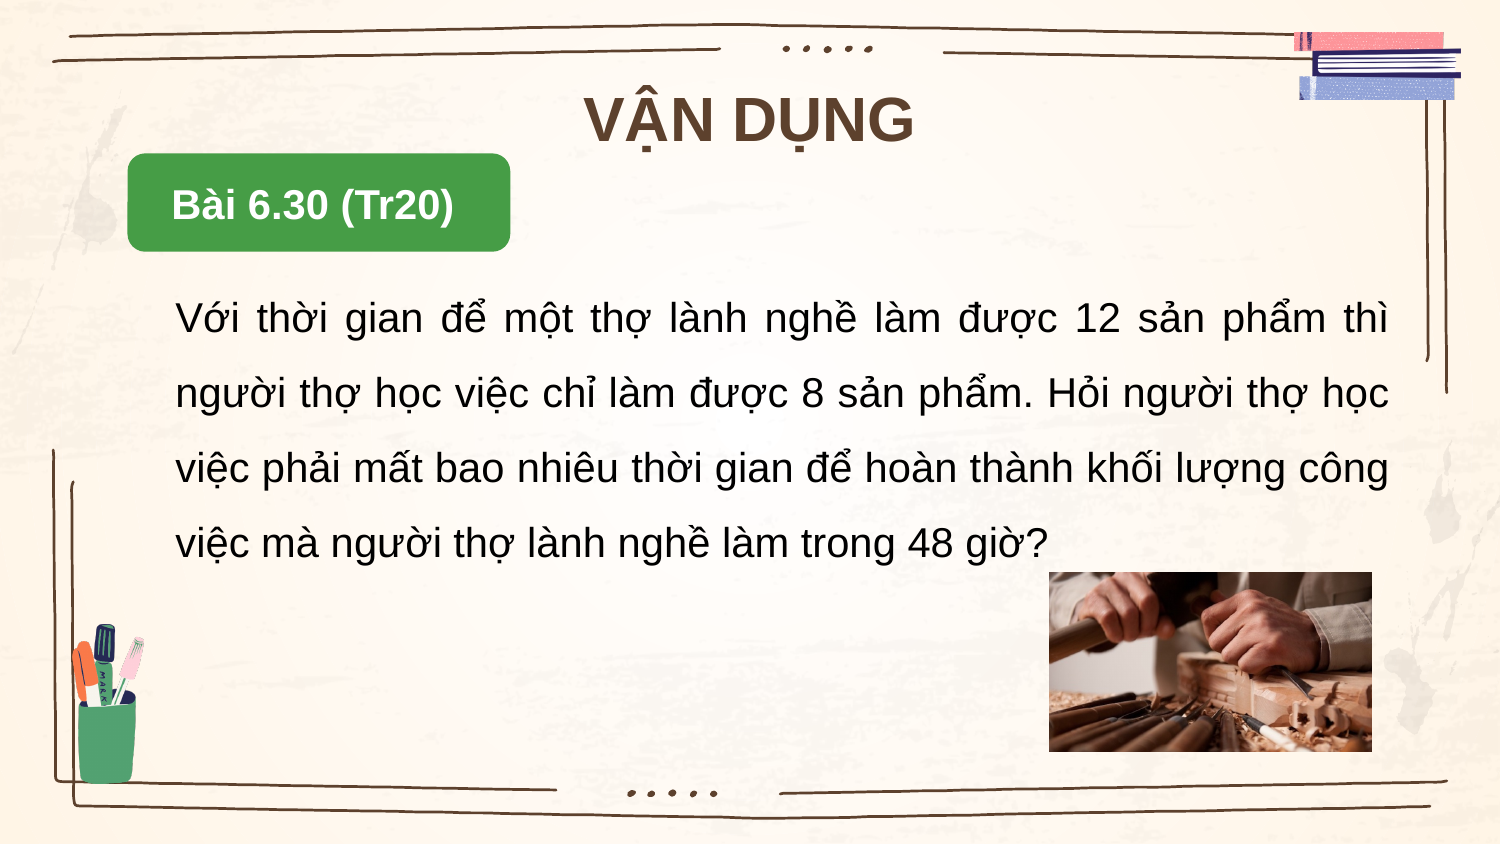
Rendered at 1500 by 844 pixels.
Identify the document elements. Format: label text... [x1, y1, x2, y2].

picture [0, 0, 1500, 844]
text_box Với thời gian để một thợ lành nghề làm được 12 sản phẩm thì người thợ học việc chỉ làm được 8 sản phẩm. Hỏi người thợ học việc phải mất bao nhiêu thời gian để hoàn thành khối lượng công việc mà người thợ lành nghề làm trong 48 giờ? [160, 258, 1406, 573]
text_box Bài 6.30 (Tr20) [127, 153, 511, 252]
title VẬN DỤNG [508, 51, 993, 182]
